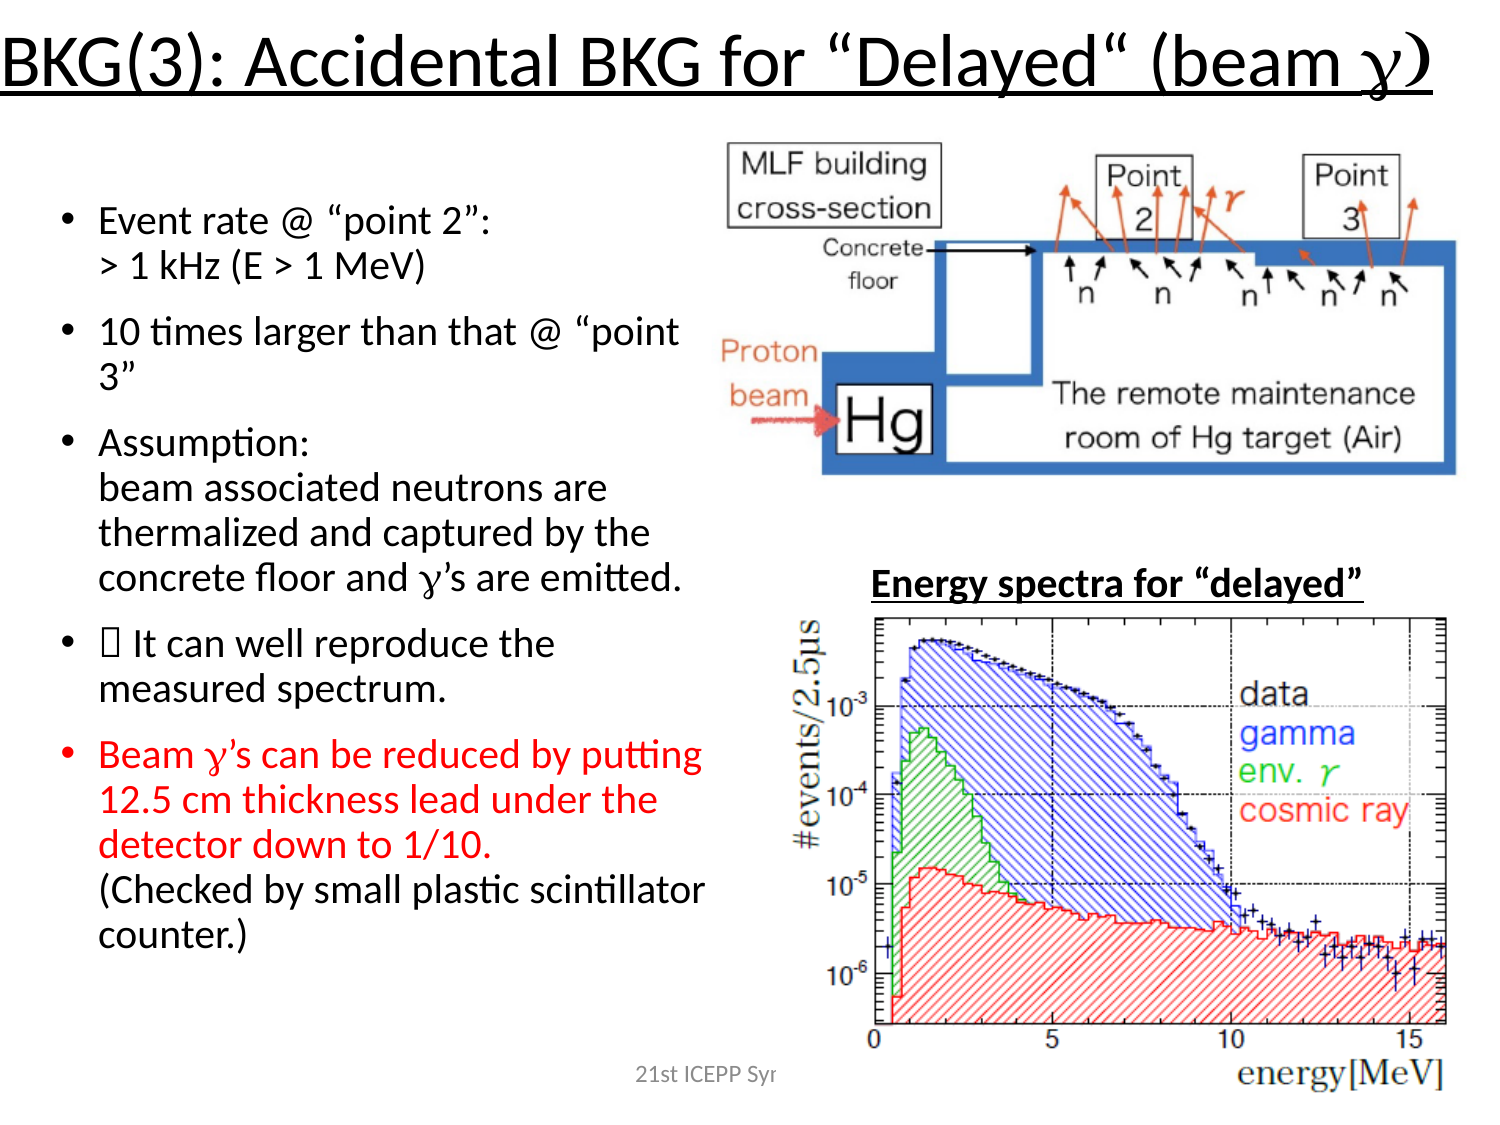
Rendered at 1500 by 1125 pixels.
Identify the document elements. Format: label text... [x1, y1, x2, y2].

footer 21st ICEPP Symposium [496, 1042, 776, 1103]
picture [776, 594, 1470, 1103]
picture [711, 119, 1470, 486]
title BKG(3): Accidental BKG for “Delayed“ (beam g) [0, 0, 1500, 171]
text_box Energy spectra for “delayed” [856, 548, 1397, 594]
list Event rate @ “point 2”: > 1 kHz (E > 1 MeV) 10 times larger than that @ “point 3” Assumption: beam associated neutrons are thermalized and captured by the concrete floor and g’s are emitted.  It can well reproduce the measured spectrum. Beam g’s can be reduced by putting 12.5 cm thickness lead under the detector down to 1/10. (Checked by small plastic scintillator counter.) [45, 190, 737, 1059]
